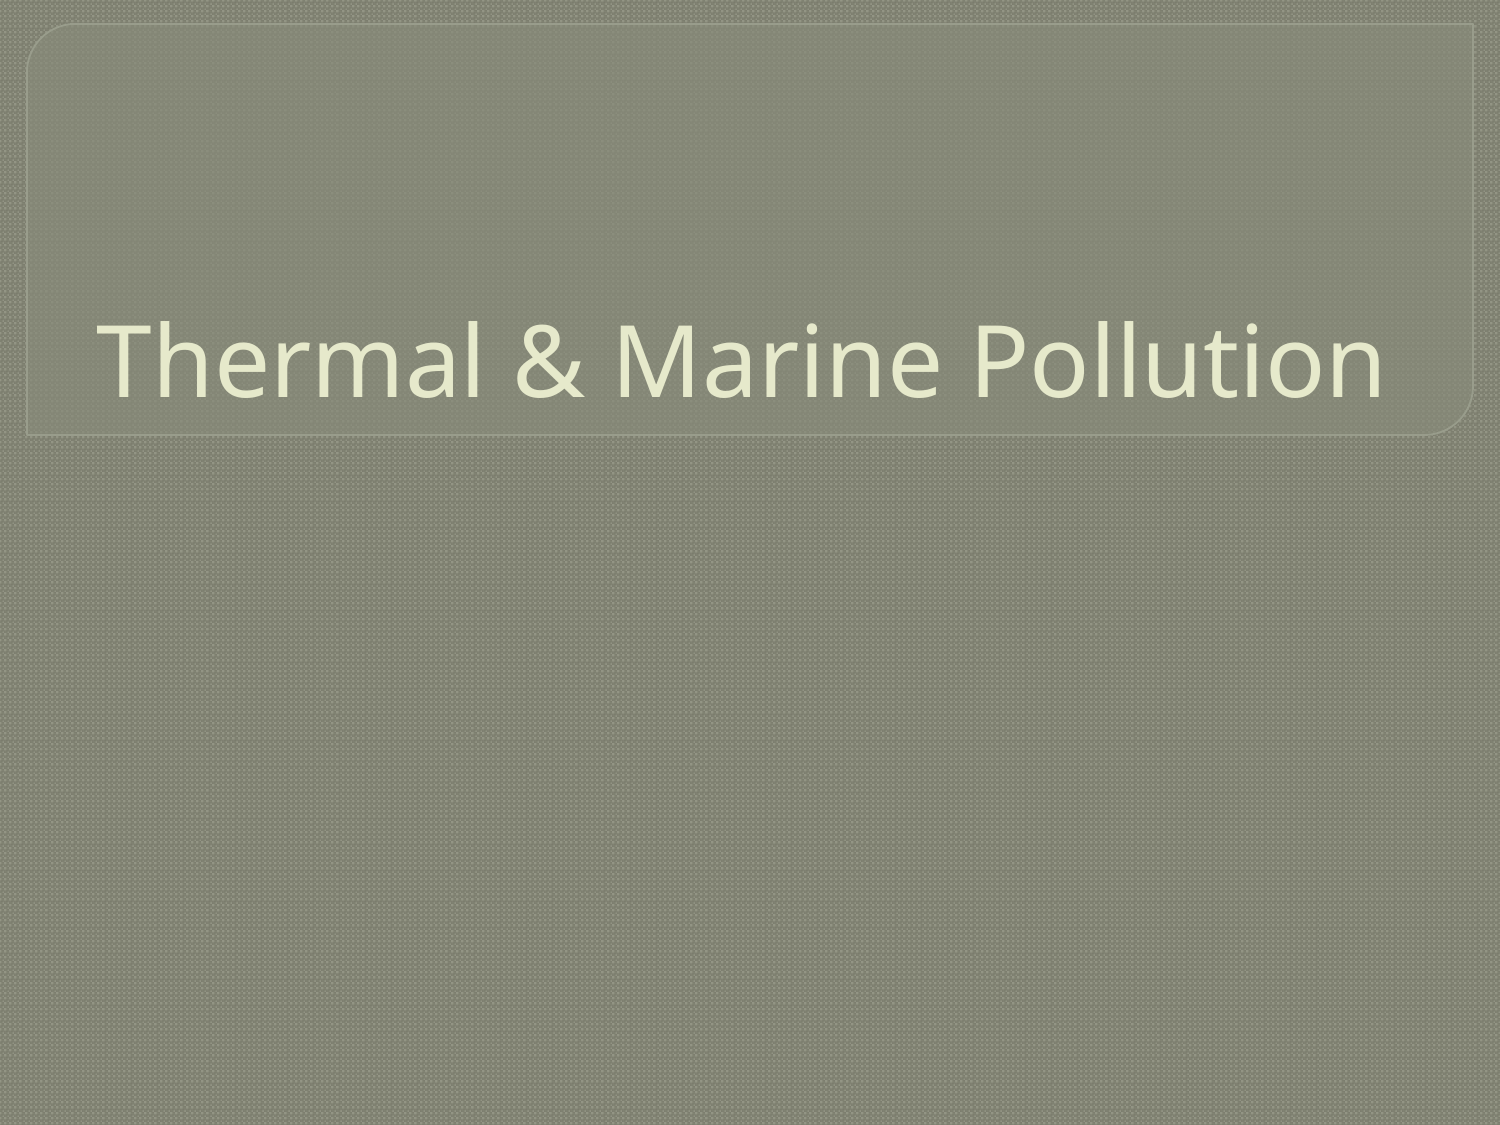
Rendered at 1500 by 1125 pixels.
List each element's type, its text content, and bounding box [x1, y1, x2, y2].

title Thermal & Marine Pollution [76, 62, 1427, 425]
